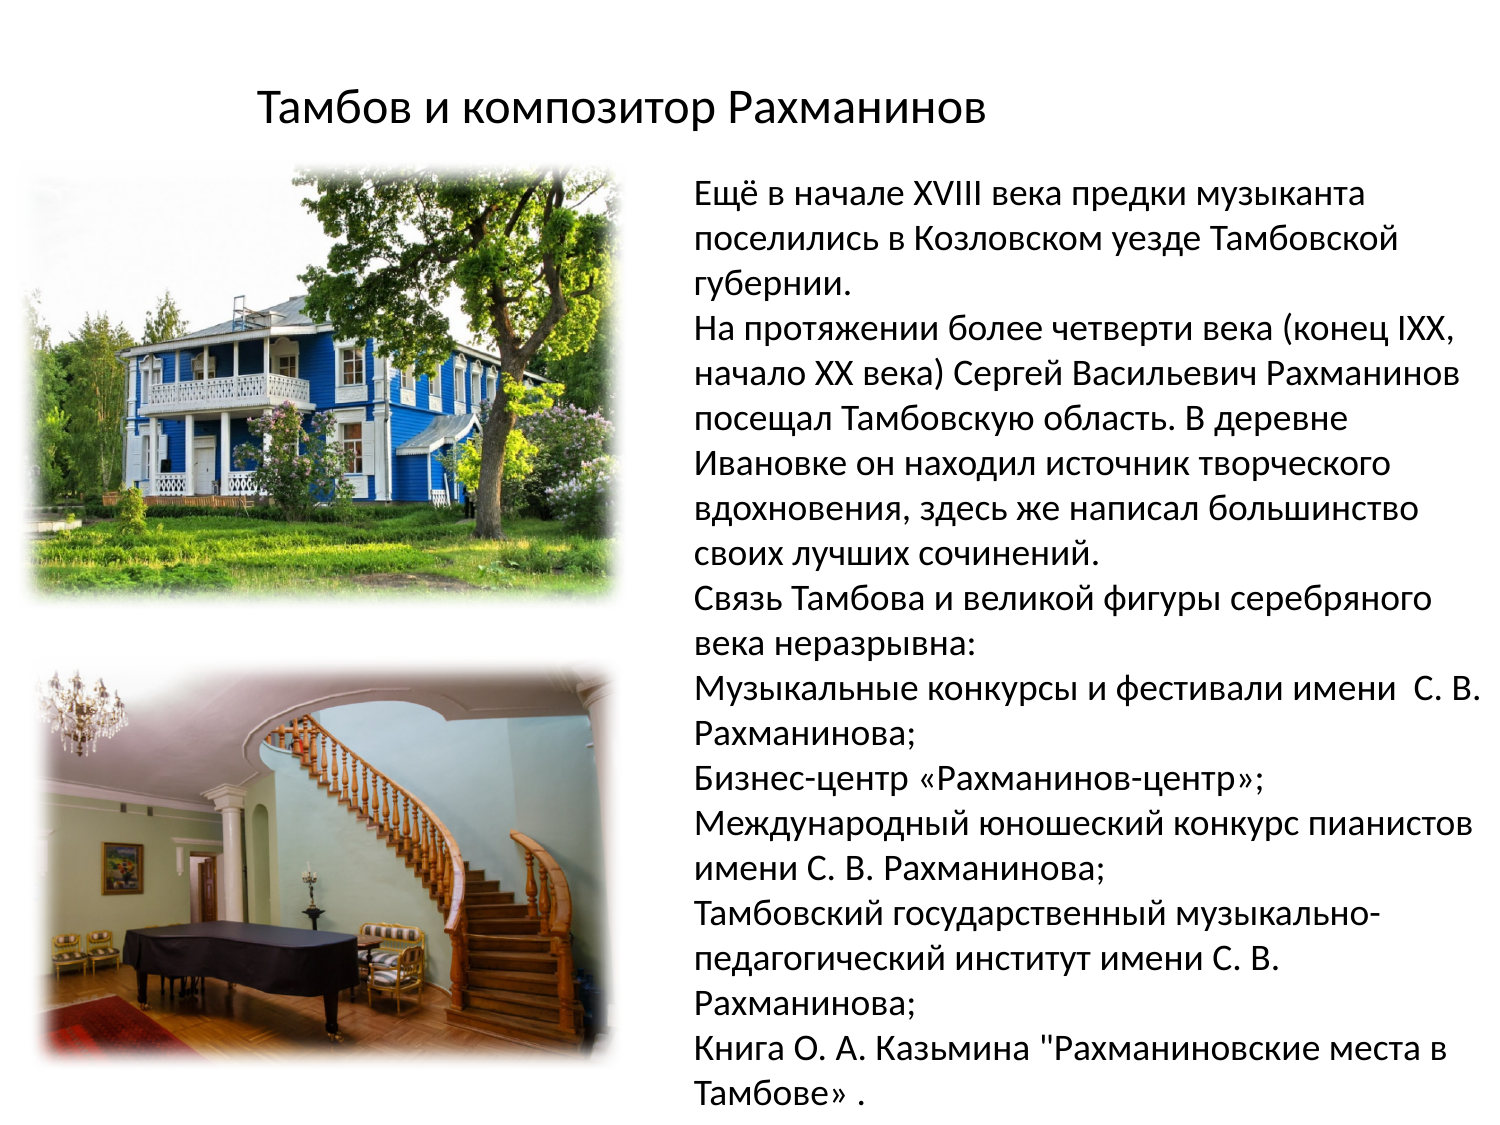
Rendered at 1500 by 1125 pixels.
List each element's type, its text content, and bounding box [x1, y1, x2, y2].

picture [29, 656, 623, 1071]
picture [17, 160, 627, 610]
text_box Ещё в начале XVIII века предки музыканта поселились в Козловском уезде Тамбовской губернии. На протяжении более четверти века (конец IXX, начало XX века) Сергей Васильевич Рахманинов посещал Тамбовскую область. В деревне Ивановке он находил источник творческого вдохновения, здесь же написал большинство своих лучших сочинений. Связь Тамбова и великой фигуры серебряного века неразрывна: Музыкальные конкурсы и фестивали имени С. В. Рахманинова; Бизнес-центр «Рахманинов-центр»; Международный юношеский конкурс пианистов имени С. В. Рахманинова; Тамбовский государственный музыкально-педагогический институт имени С. В. Рахманинова; Книга О. А. Казьмина "Рахманиновские места в Тамбове» . [679, 160, 1500, 1121]
text_box Тамбов и композитор Рахманинов [242, 66, 1042, 142]
